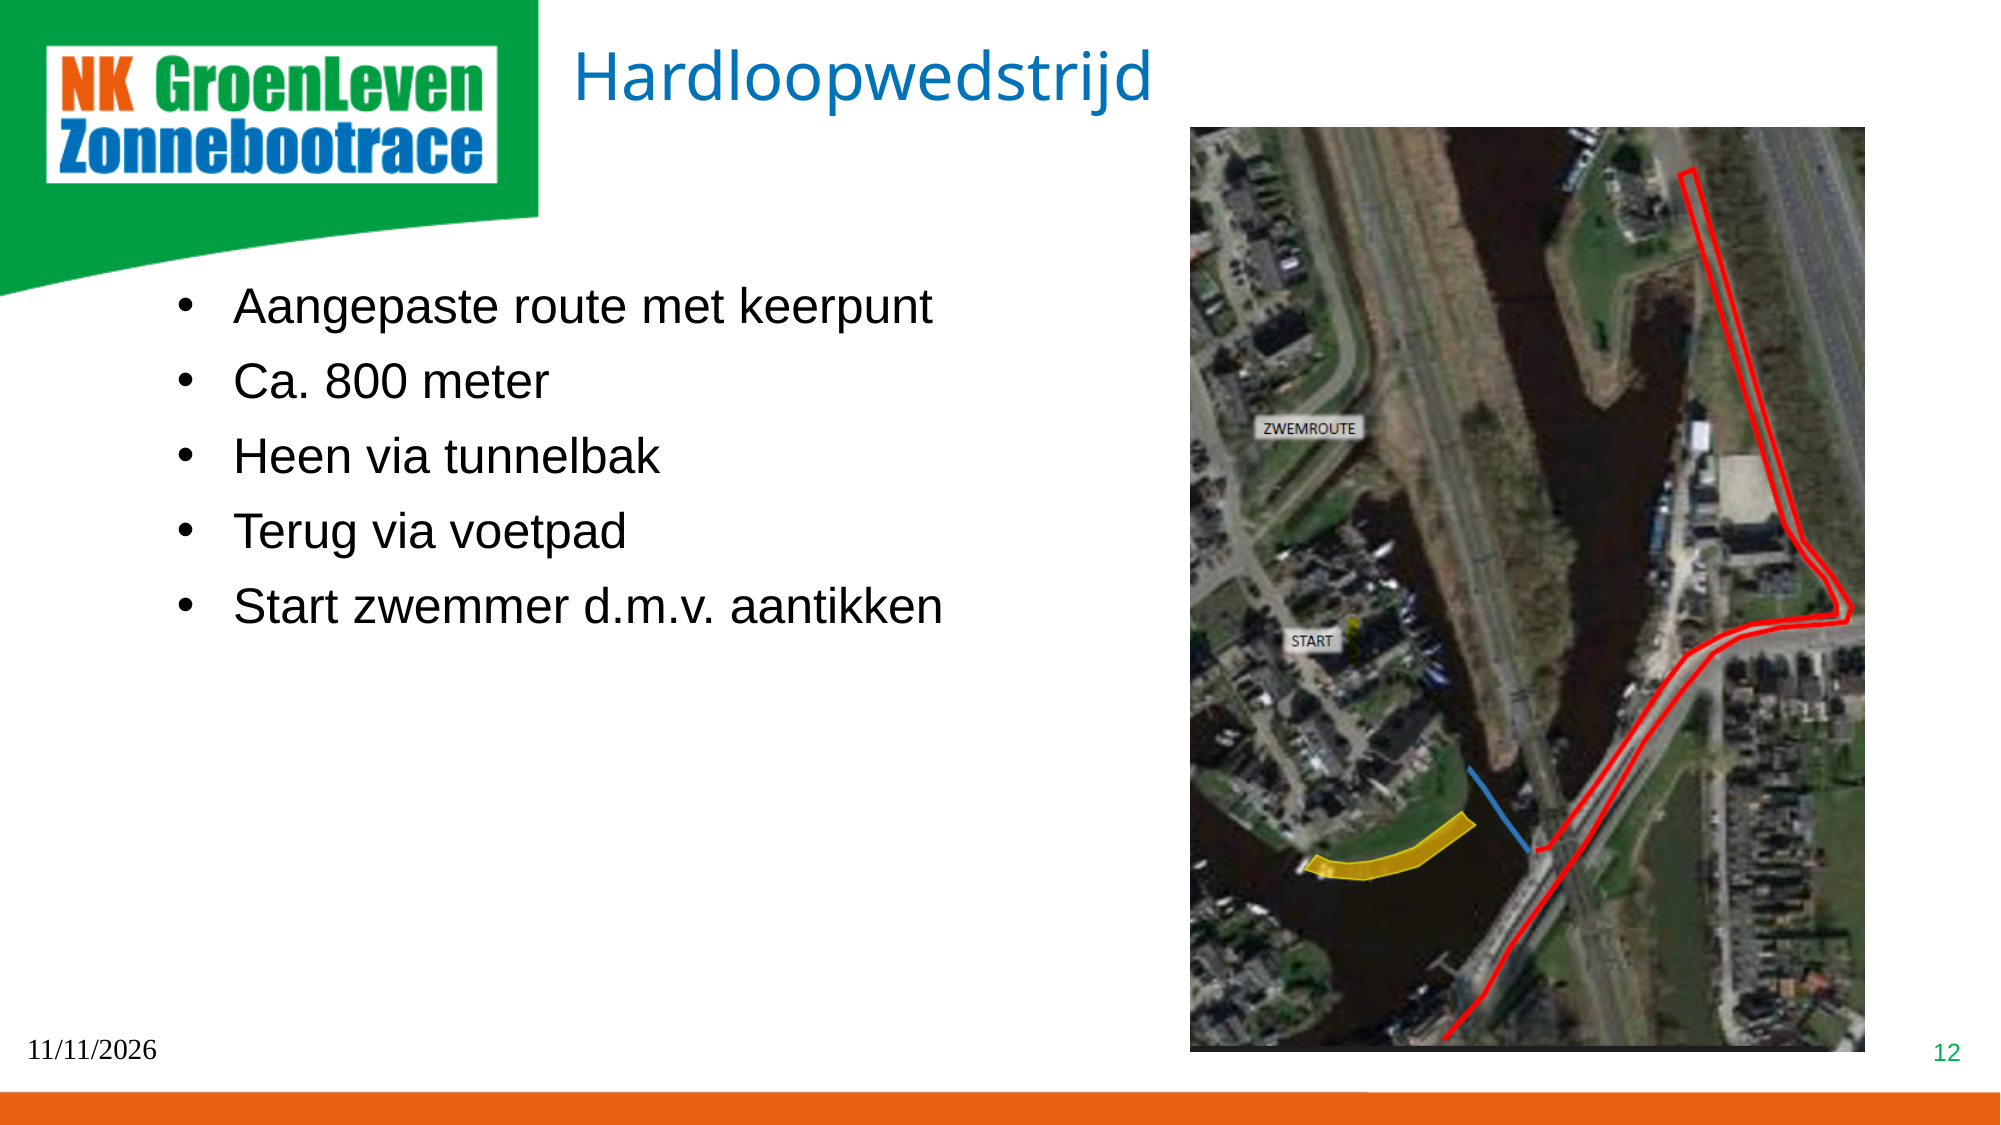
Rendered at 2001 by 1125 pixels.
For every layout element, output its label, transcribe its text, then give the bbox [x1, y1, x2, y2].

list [1190, 127, 1865, 1052]
list Aangepaste route met keerpunt Ca. 800 meter Heen via tunnelbak Terug via voetpad Start zwemmer d.m.v. aantikken [176, 280, 1039, 574]
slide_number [12, 1018, 463, 1079]
slide_number 12 [1862, 1021, 1976, 1082]
title Hardloopwedstrijd [557, 18, 1824, 123]
picture [0, 0, 2001, 1125]
